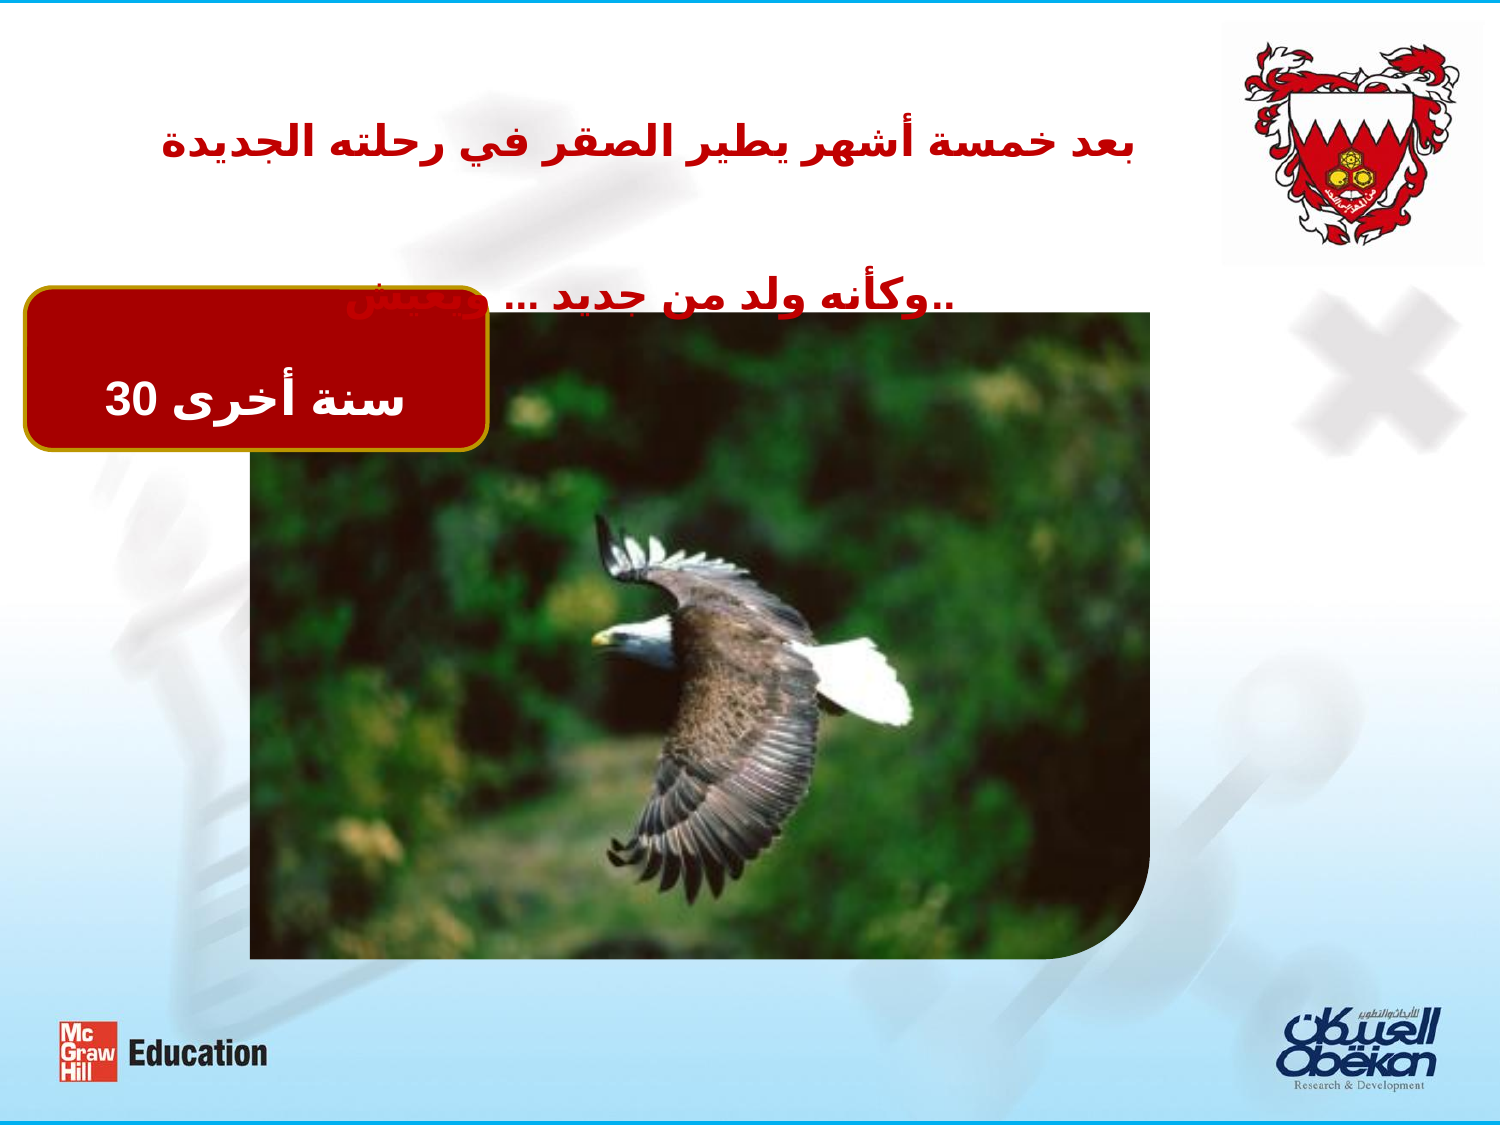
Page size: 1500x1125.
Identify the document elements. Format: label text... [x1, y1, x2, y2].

text_box 30 سنة أخرى [22, 285, 244, 453]
picture [0, 4, 1500, 1120]
text_box بعد خمسة أشهر يطير الصقر في رحلته الجديدة وكأنه ولد من جديد ... ويعيش.. [93, 4, 1207, 327]
